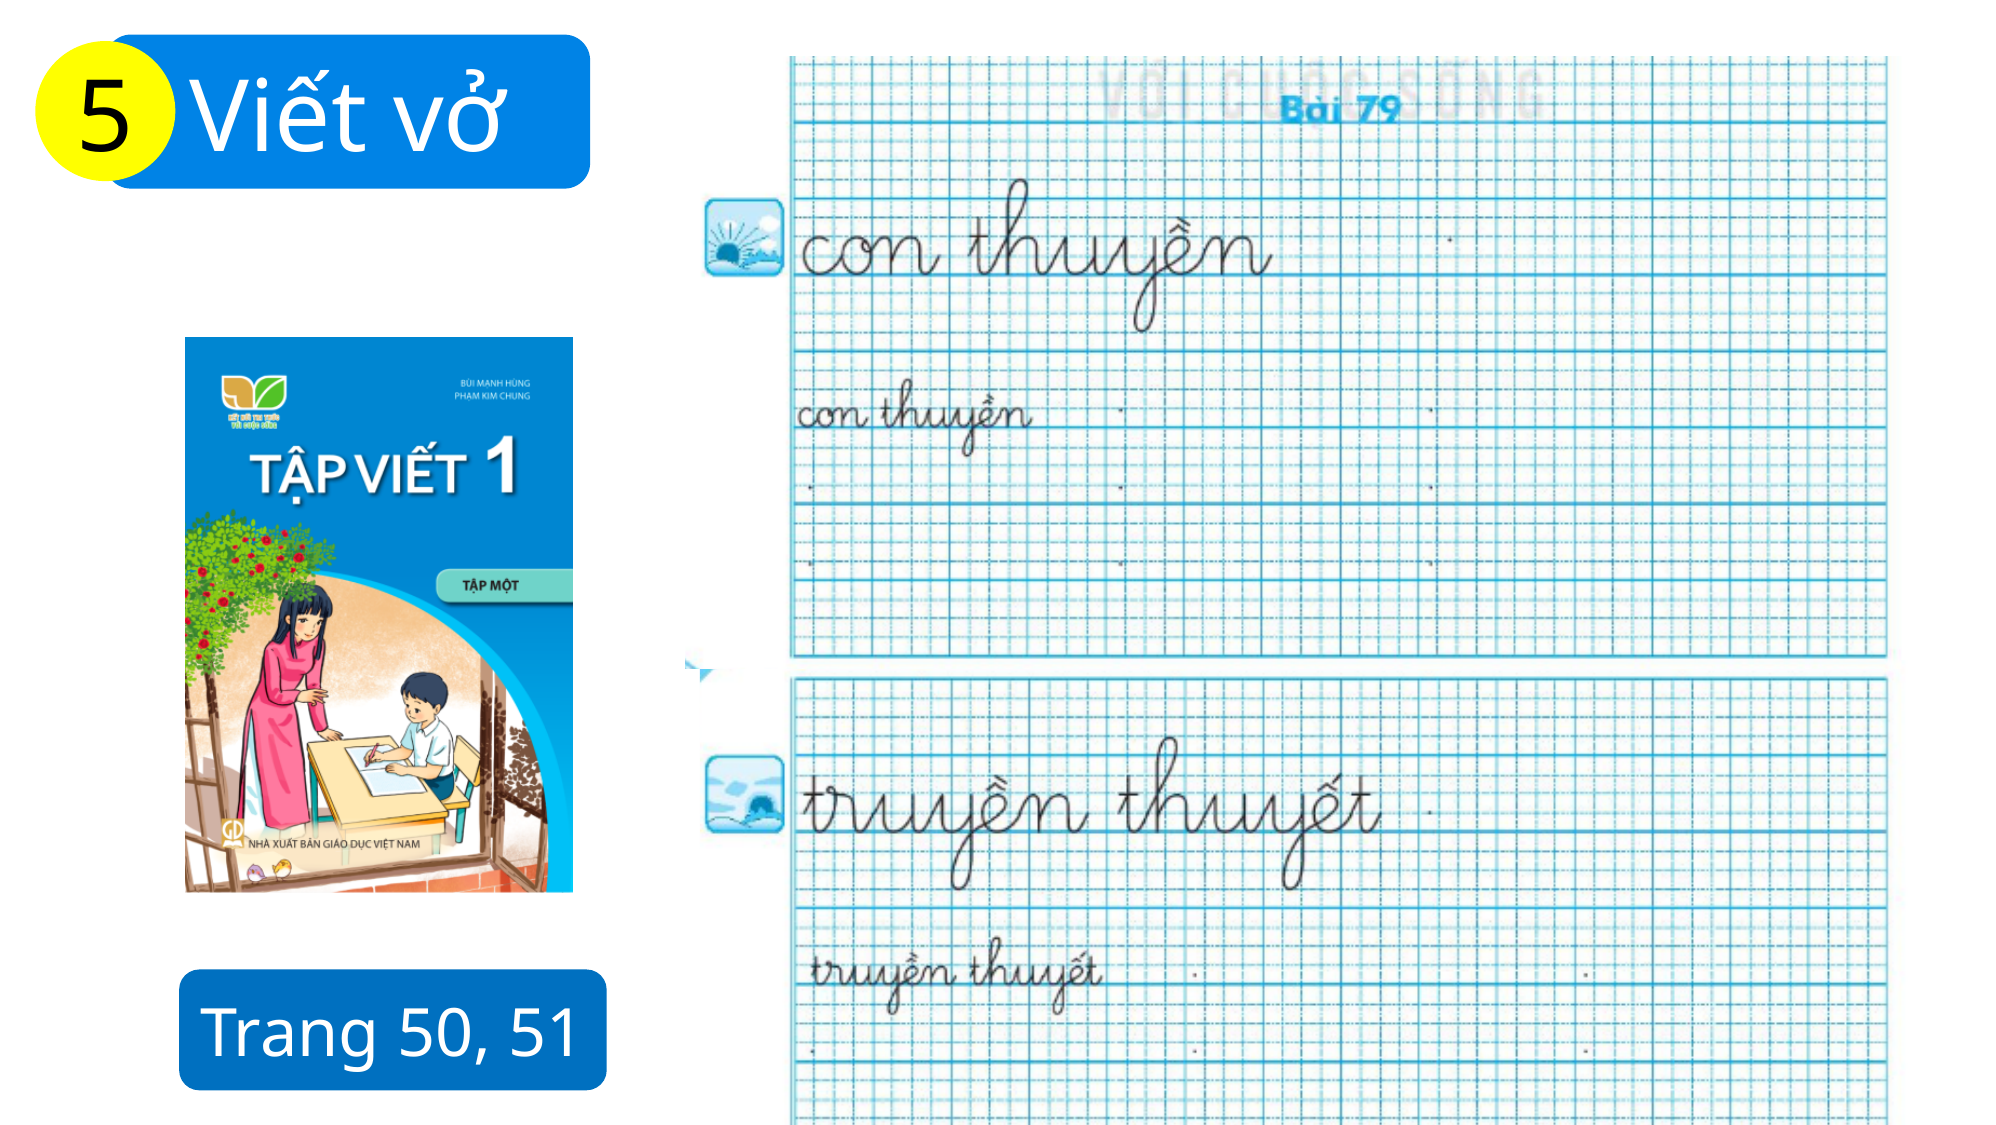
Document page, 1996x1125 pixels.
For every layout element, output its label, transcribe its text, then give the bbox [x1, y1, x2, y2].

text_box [684, 56, 1936, 1125]
text_box Trang 50, 51 [177, 967, 609, 1093]
picture [185, 337, 573, 893]
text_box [35, 34, 591, 189]
